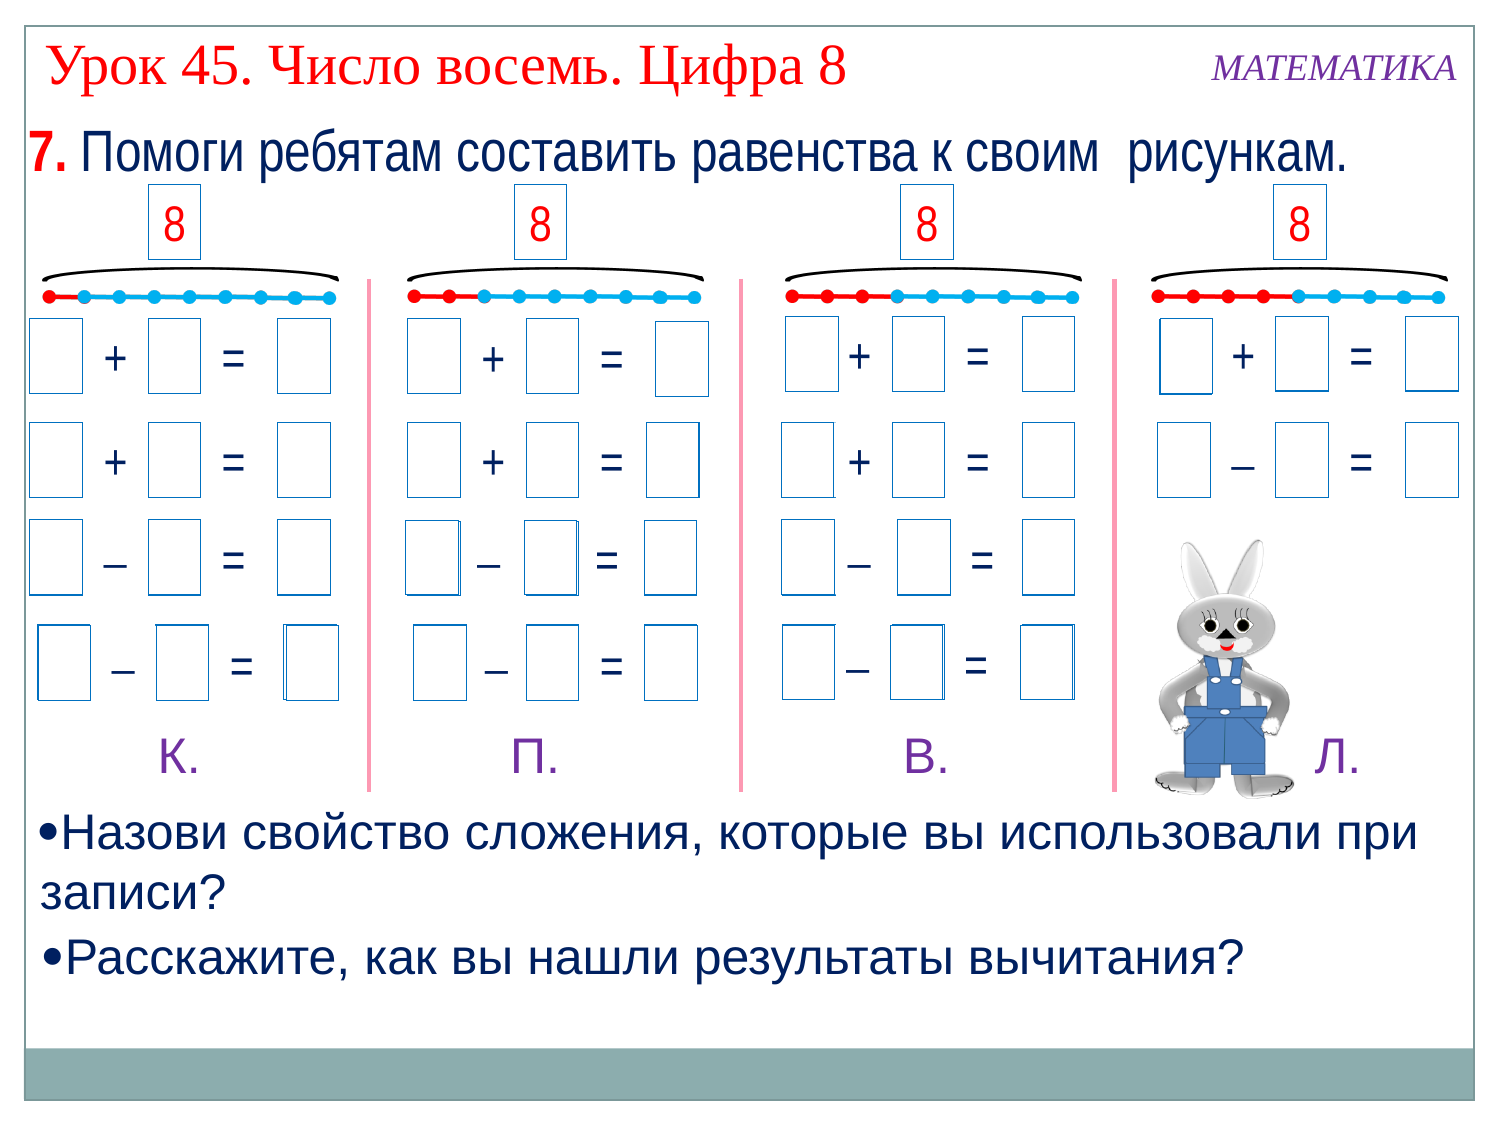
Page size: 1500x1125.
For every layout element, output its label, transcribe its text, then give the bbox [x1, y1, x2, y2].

text_box Расскажите, как вы нашли результаты вычитания? [29, 916, 1483, 992]
text_box 8 [1273, 184, 1327, 260]
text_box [405, 519, 698, 596]
picture [663, 300, 693, 305]
text_box 8 [514, 184, 567, 260]
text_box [780, 422, 1076, 499]
text_box Назови свойство сложения, которые вы использовали при записи? [25, 791, 1479, 927]
picture [42, 267, 340, 305]
picture [226, 300, 257, 305]
picture [1151, 266, 1449, 305]
picture [300, 301, 325, 305]
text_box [407, 422, 700, 499]
text_box Урок 45. Число восемь. Цифра 8 [29, 19, 939, 104]
text_box Л. [1304, 715, 1391, 791]
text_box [1156, 422, 1459, 499]
picture [407, 266, 705, 305]
picture [1146, 535, 1299, 801]
picture [121, 300, 153, 305]
text_box МАТЕМАТИКА [1196, 35, 1472, 95]
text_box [37, 625, 340, 702]
picture [191, 300, 223, 305]
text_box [781, 624, 1074, 702]
picture [264, 301, 291, 305]
picture [156, 300, 188, 305]
text_box 7. Помоги ребятам составить равенства к своим рисункам. [13, 105, 1500, 191]
text_box П. [495, 715, 587, 791]
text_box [785, 316, 1076, 393]
text_box 8 [148, 184, 201, 260]
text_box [29, 318, 332, 395]
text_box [407, 318, 710, 398]
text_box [29, 422, 332, 499]
picture [1407, 300, 1437, 305]
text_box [1159, 315, 1459, 395]
text_box В. [888, 715, 980, 791]
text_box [412, 625, 699, 702]
text_box 8 [900, 184, 954, 260]
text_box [29, 519, 332, 596]
picture [785, 266, 1083, 305]
text_box К. [142, 715, 234, 791]
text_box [780, 519, 1076, 596]
picture [1041, 300, 1071, 305]
